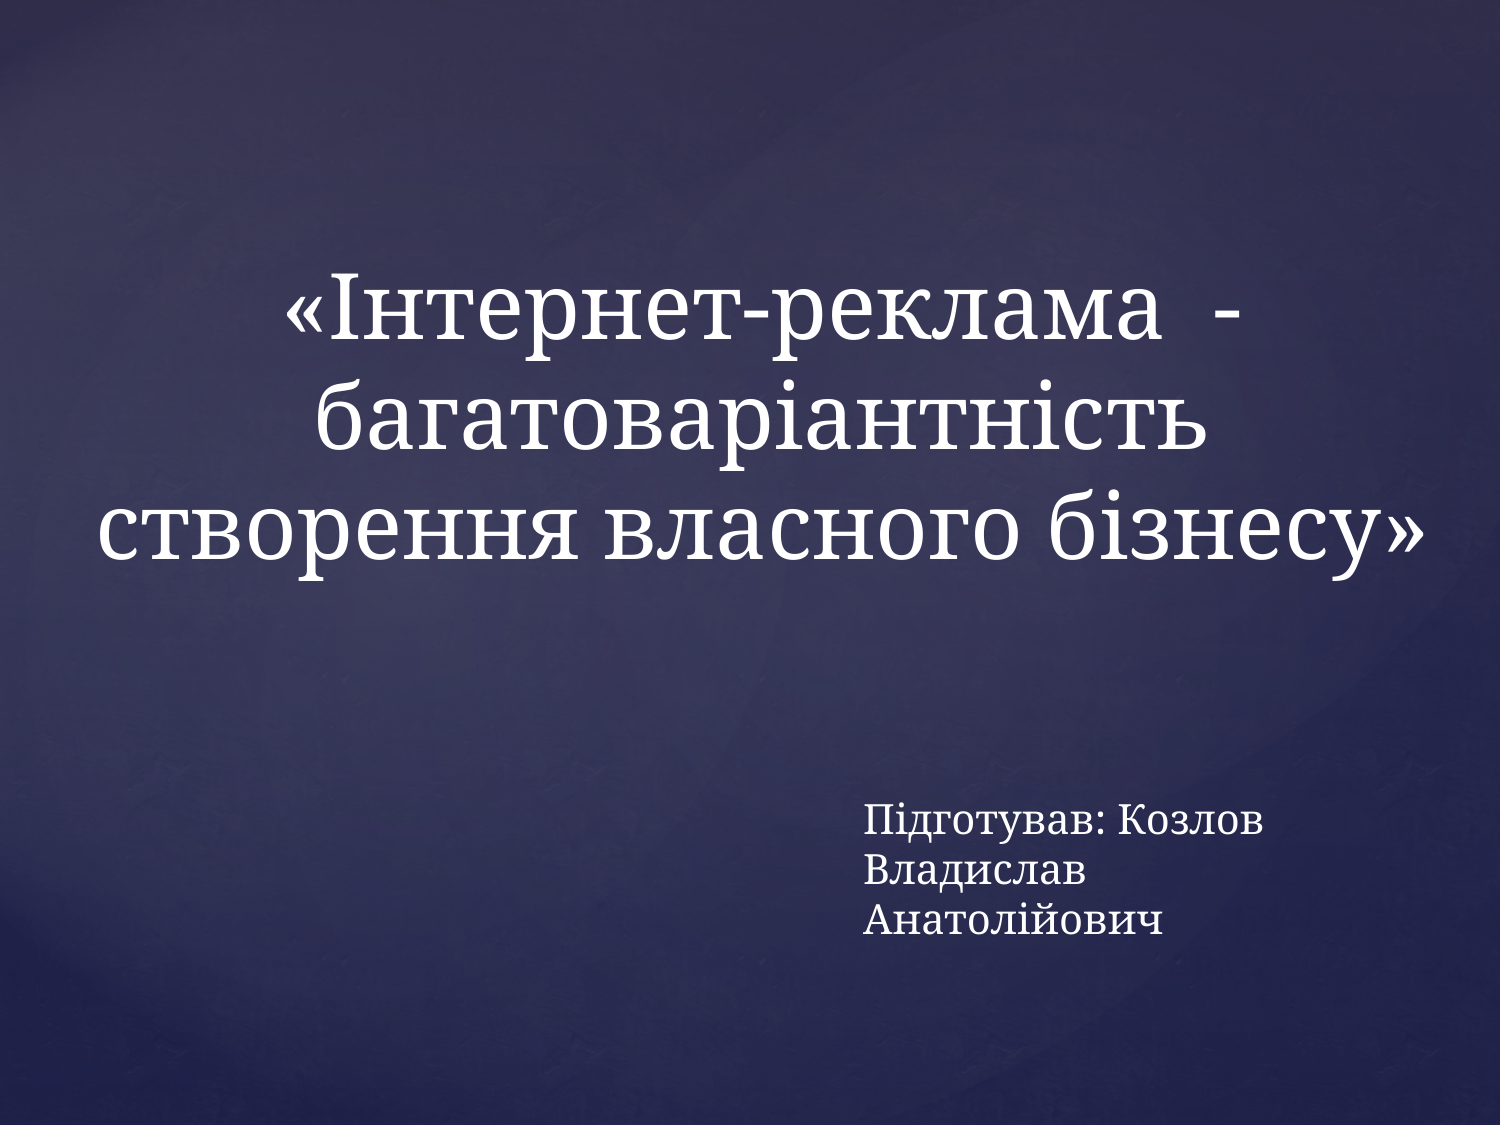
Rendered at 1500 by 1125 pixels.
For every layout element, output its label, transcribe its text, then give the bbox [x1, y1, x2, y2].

list «Інтернет-реклама - багатоваріантність створення власного бізнесу» [61, 112, 1461, 713]
title Підготував: Козлов Владислав Анатолійович [848, 800, 1365, 950]
